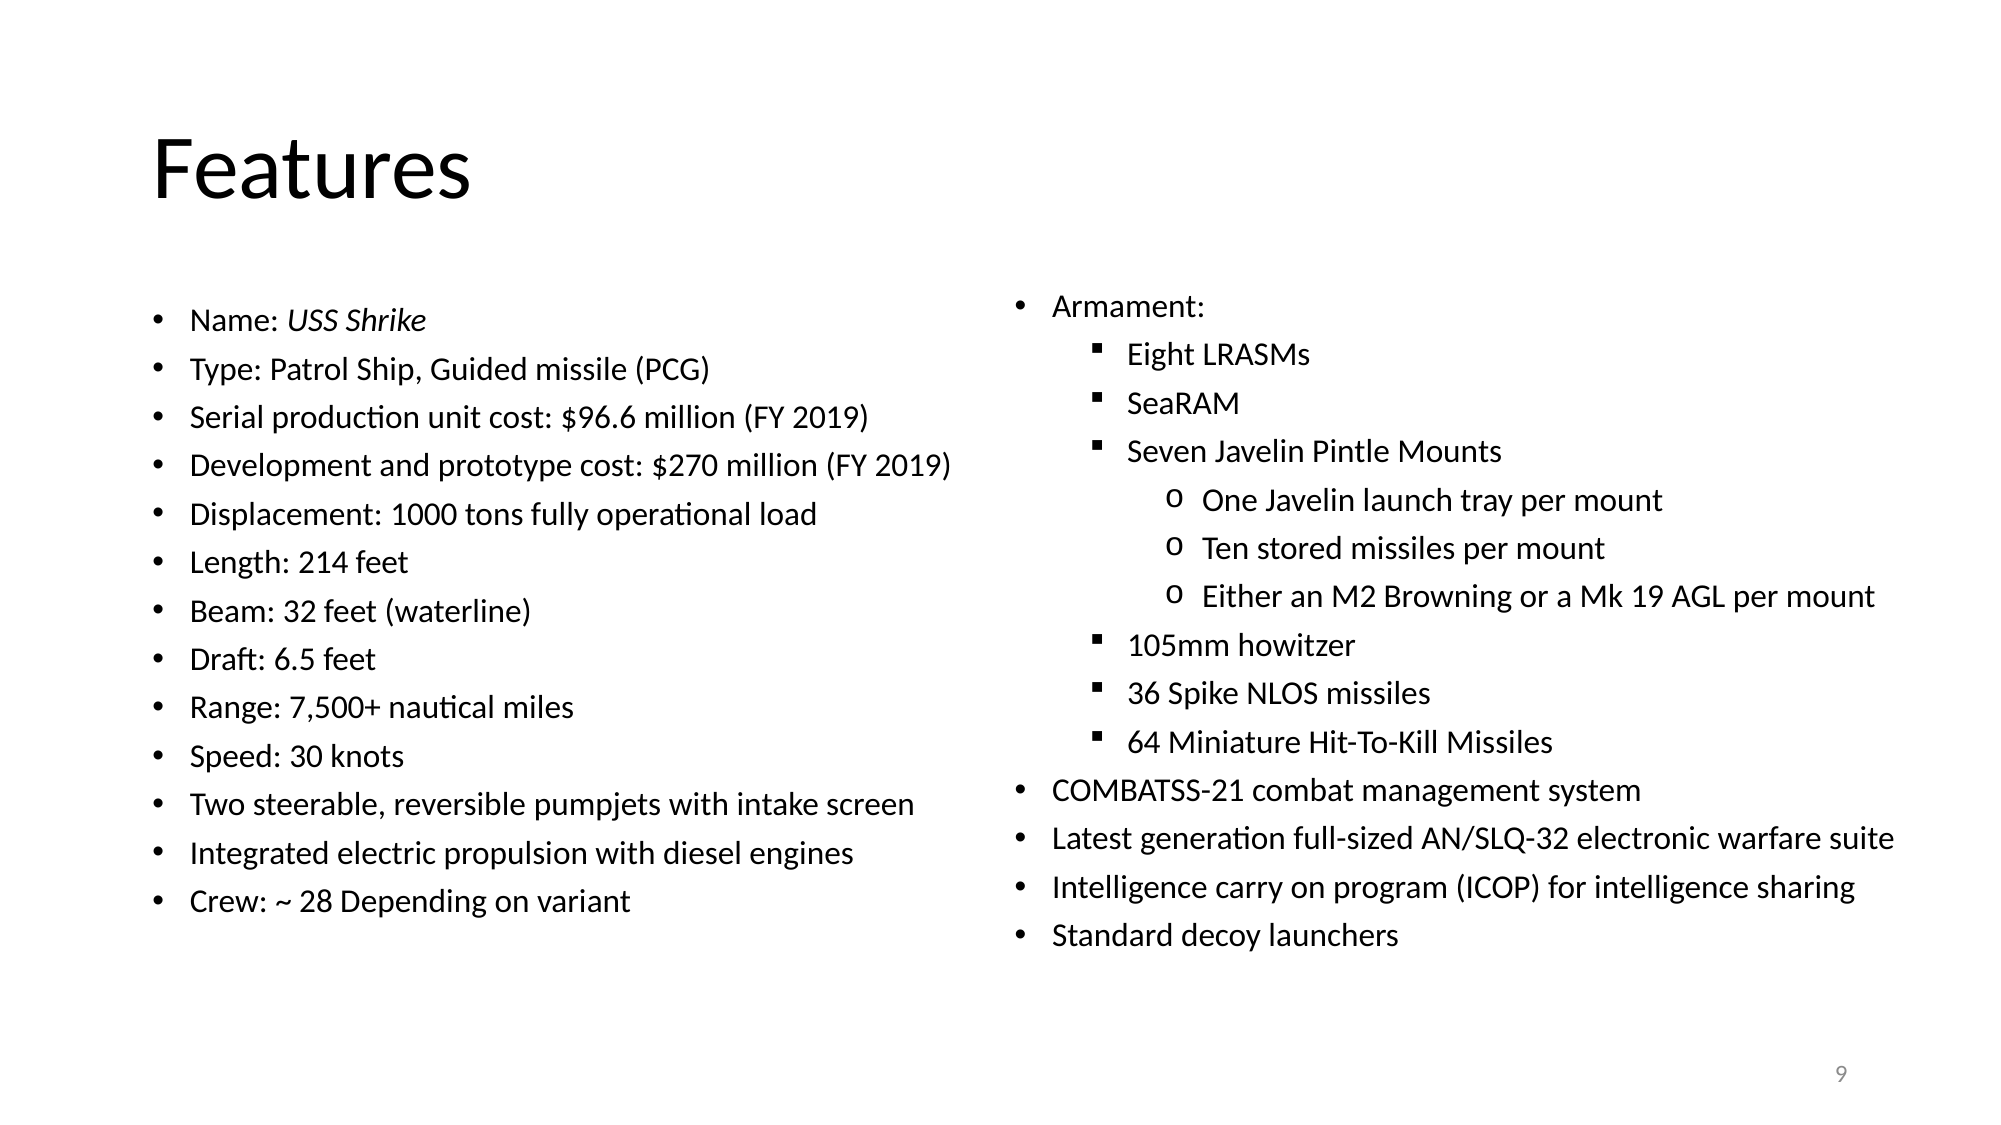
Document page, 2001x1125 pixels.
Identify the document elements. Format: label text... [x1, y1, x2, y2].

title Features [137, 59, 1863, 278]
text_box Name: USS Shrike Type: Patrol Ship, Guided missile (PCG) Serial production unit cost: $96.6 million (FY 2019) Development and prototype cost: $270 million (FY 2019) Displacement: 1000 tons fully operational load Length: 214 feet Beam: 32 feet (waterline) Draft: 6.5 feet Range: 7,500+ nautical miles Speed: 30 knots Two steerable, reversible pumpjets with intake screen Integrated electric propulsion with diesel engines Crew: ~ 28 Depending on variant [137, 295, 1000, 1058]
slide_number 9 [1412, 1043, 1863, 1103]
text_box Armament: Eight LRASMs SeaRAM Seven Javelin Pintle Mounts One Javelin launch tray per mount Ten stored missiles per mount Either an M2 Browning or a Mk 19 AGL per mount 105mm howitzer 36 Spike NLOS missiles 64 Miniature Hit-To-Kill Missiles COMBATSS-21 combat management system Latest generation full-sized AN/SLQ-32 electronic warfare suite Intelligence carry on program (ICOP) for intelligence sharing Standard decoy launchers [999, 281, 1918, 1043]
